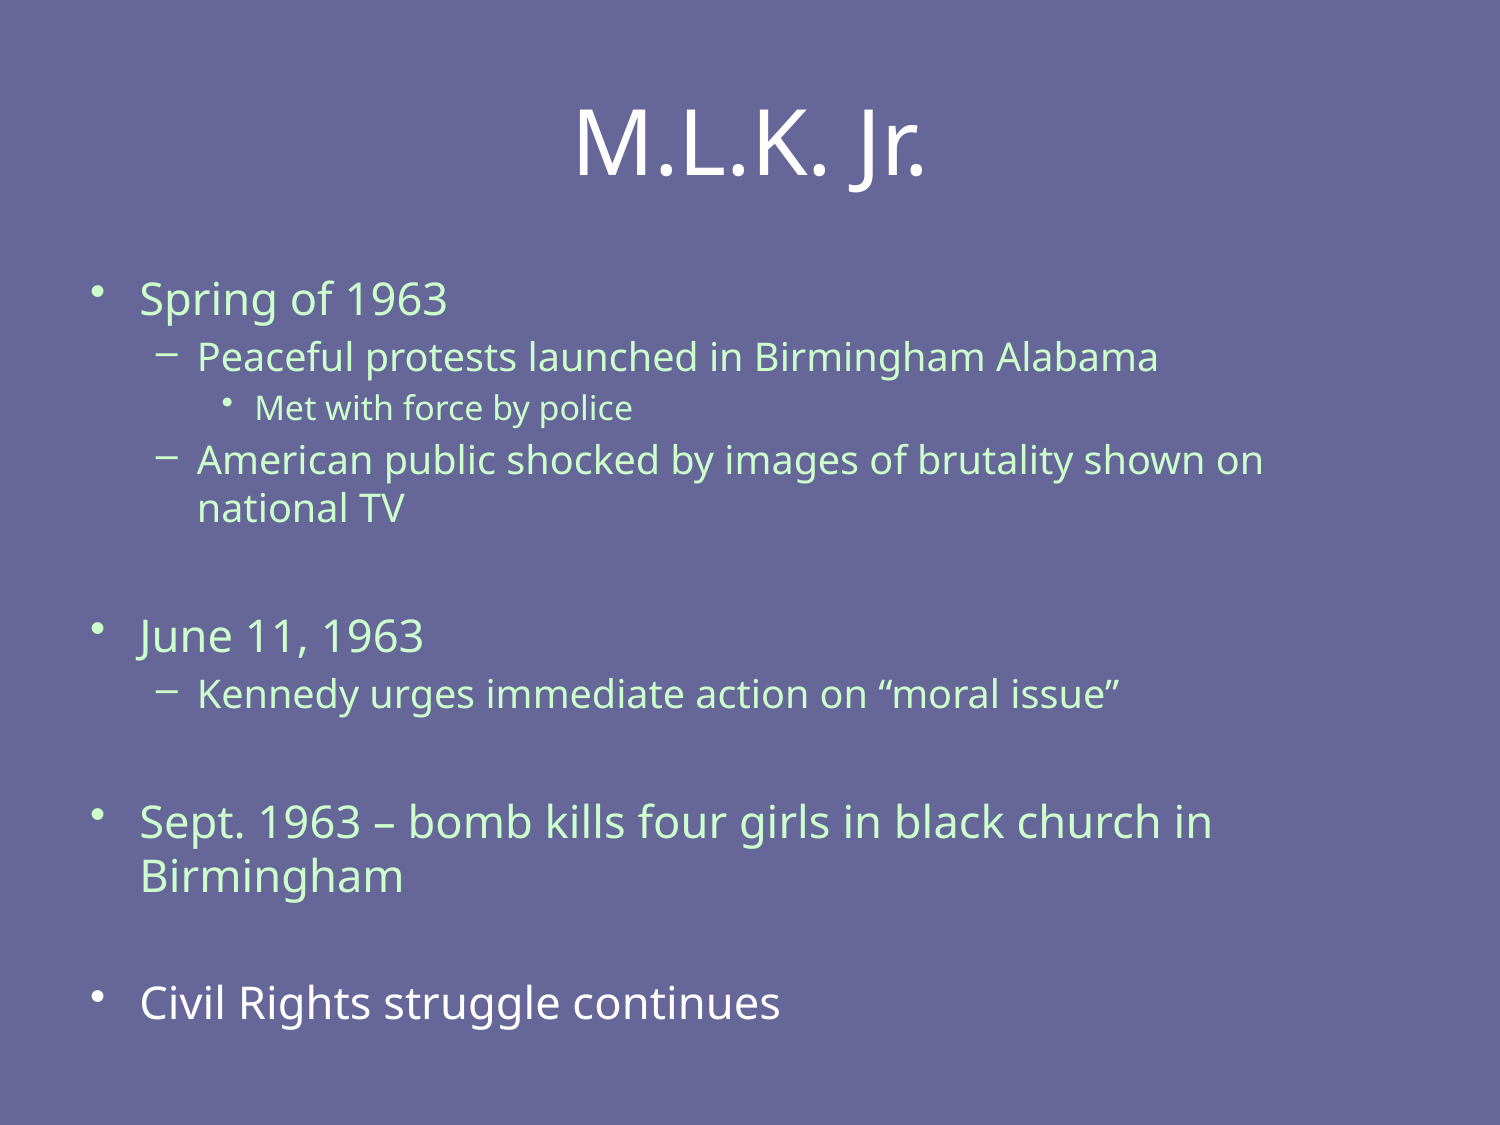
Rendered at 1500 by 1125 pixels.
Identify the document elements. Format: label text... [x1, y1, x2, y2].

list Spring of 1963 Peaceful protests launched in Birmingham Alabama Met with force by police American public shocked by images of brutality shown on national TV June 11, 1963 Kennedy urges immediate action on “moral issue” Sept. 1963 – bomb kills four girls in black church in Birmingham Civil Rights struggle continues [75, 262, 1425, 1046]
title M.L.K. Jr. [75, 45, 1425, 233]
